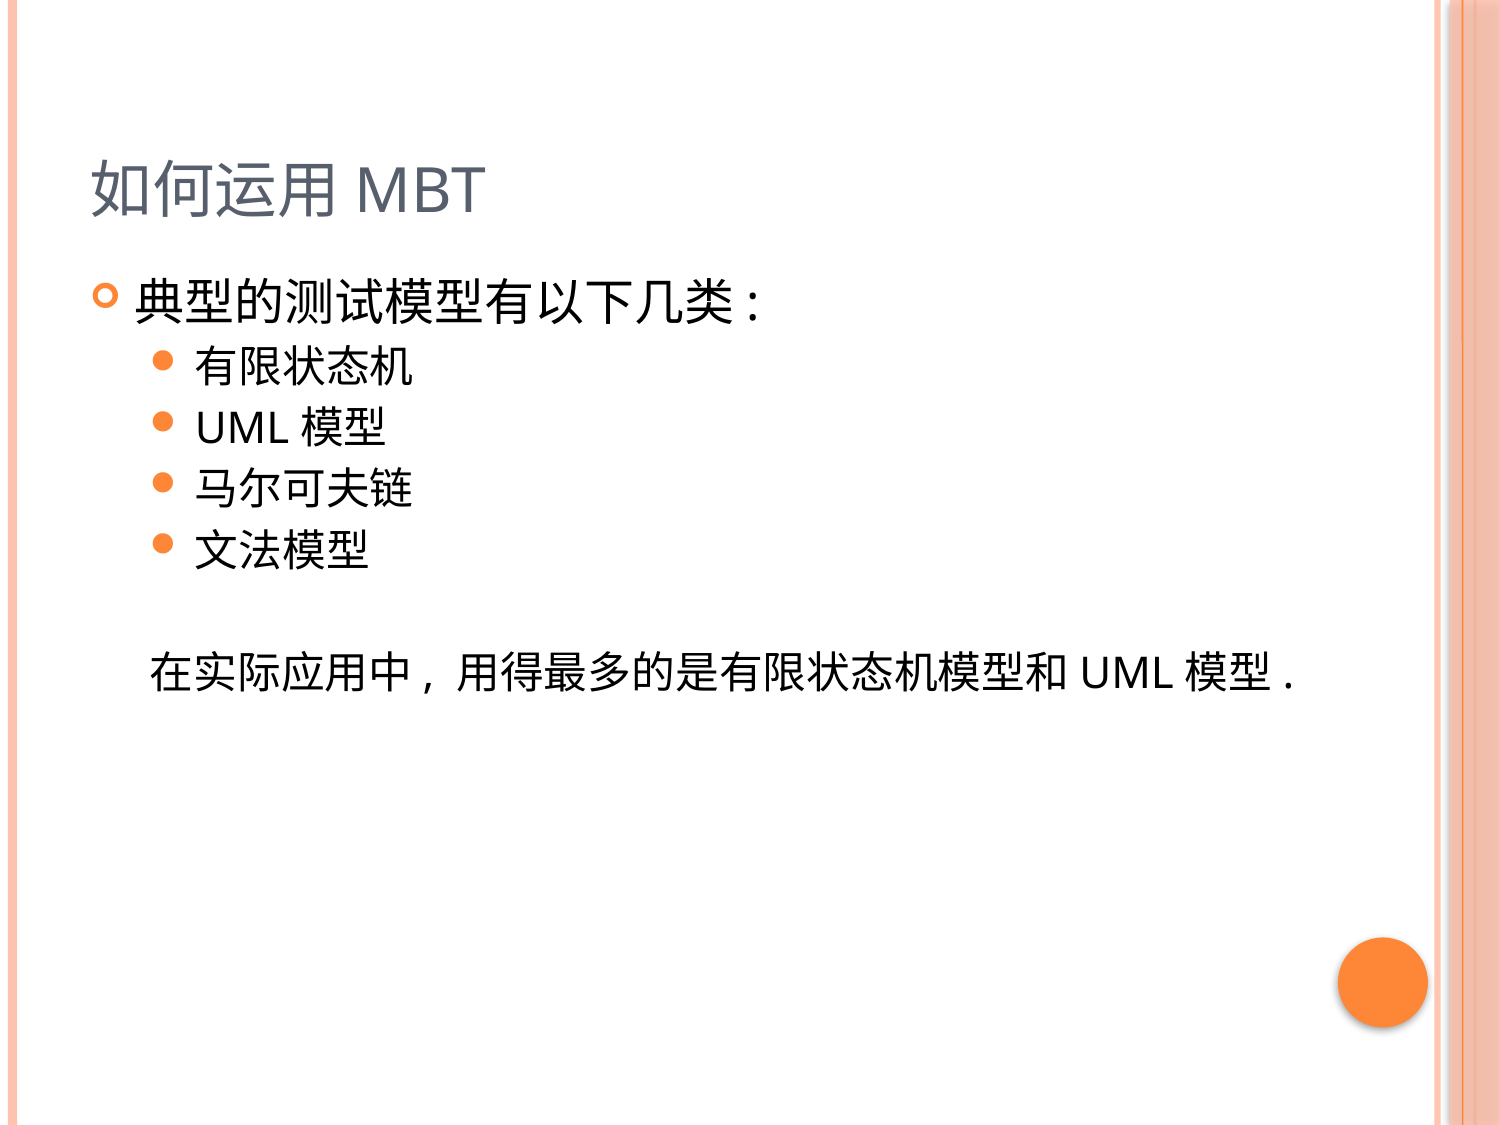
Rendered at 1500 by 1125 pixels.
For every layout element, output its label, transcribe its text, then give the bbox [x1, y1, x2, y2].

list 典型的测试模型有以下几类: 有限状态机 UML模型 马尔可夫链 文法模型 在实际应用中, 用得最多的是有限状态机模型和UML模型. [75, 262, 1300, 1062]
title 如何运用MBT [75, 45, 1300, 233]
